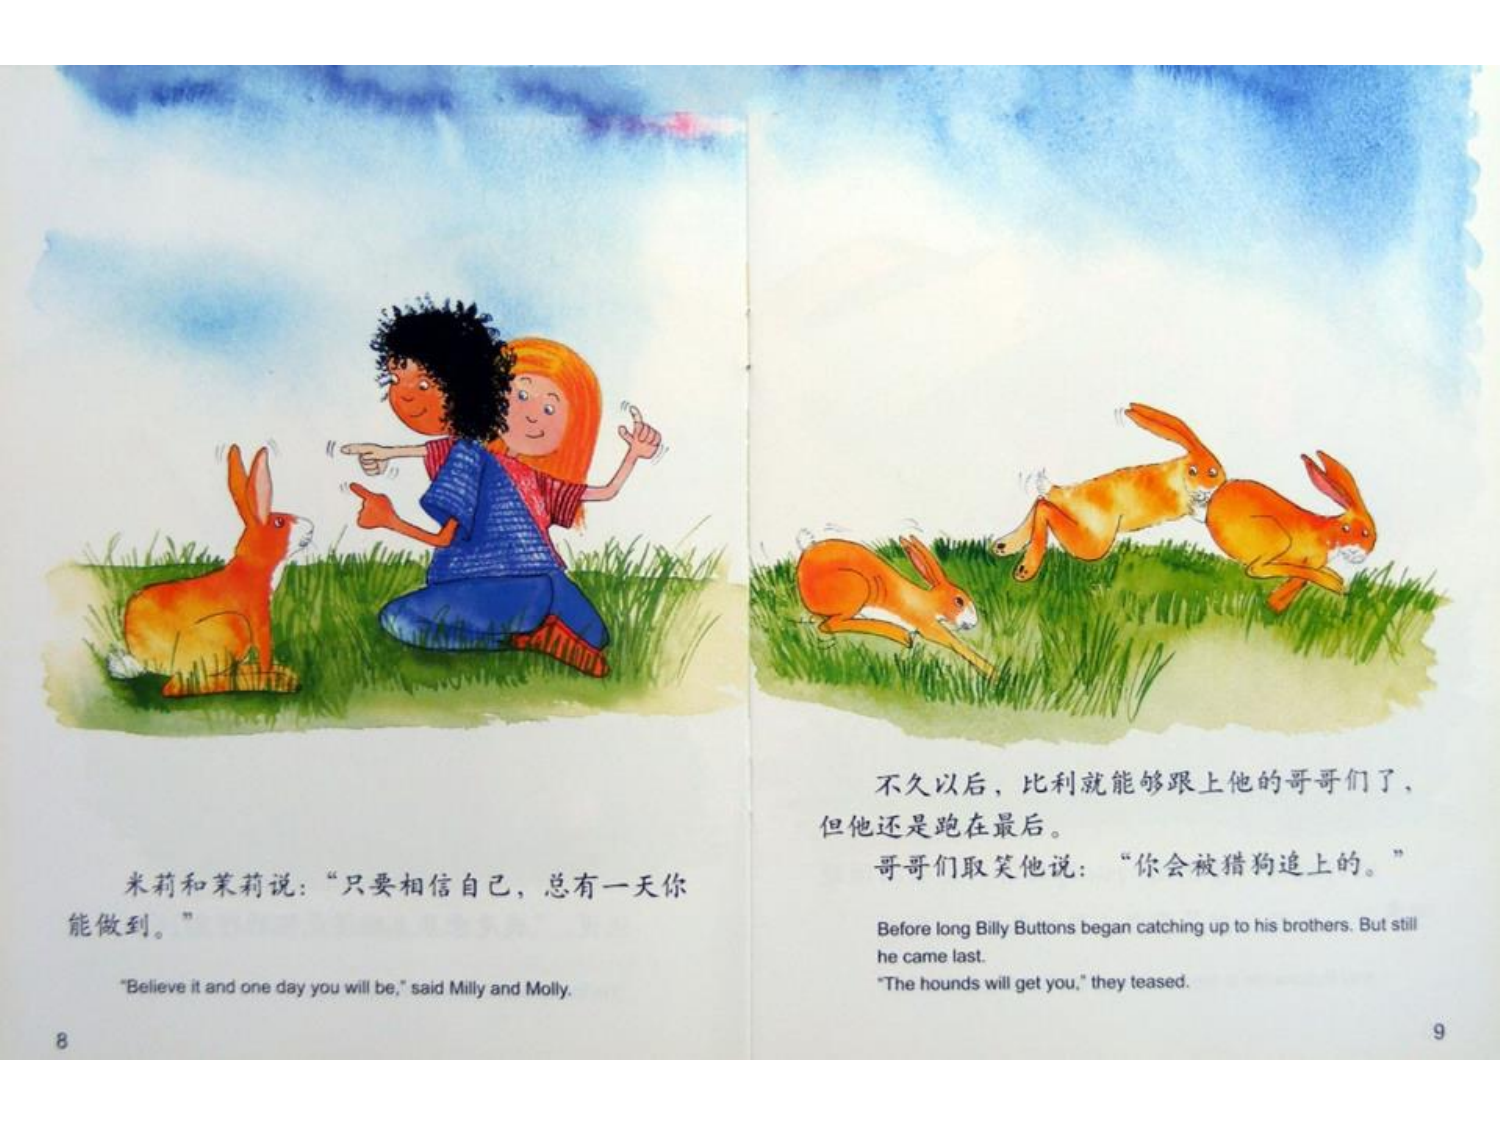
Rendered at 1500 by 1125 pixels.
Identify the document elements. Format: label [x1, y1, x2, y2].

picture [0, 65, 1500, 1060]
